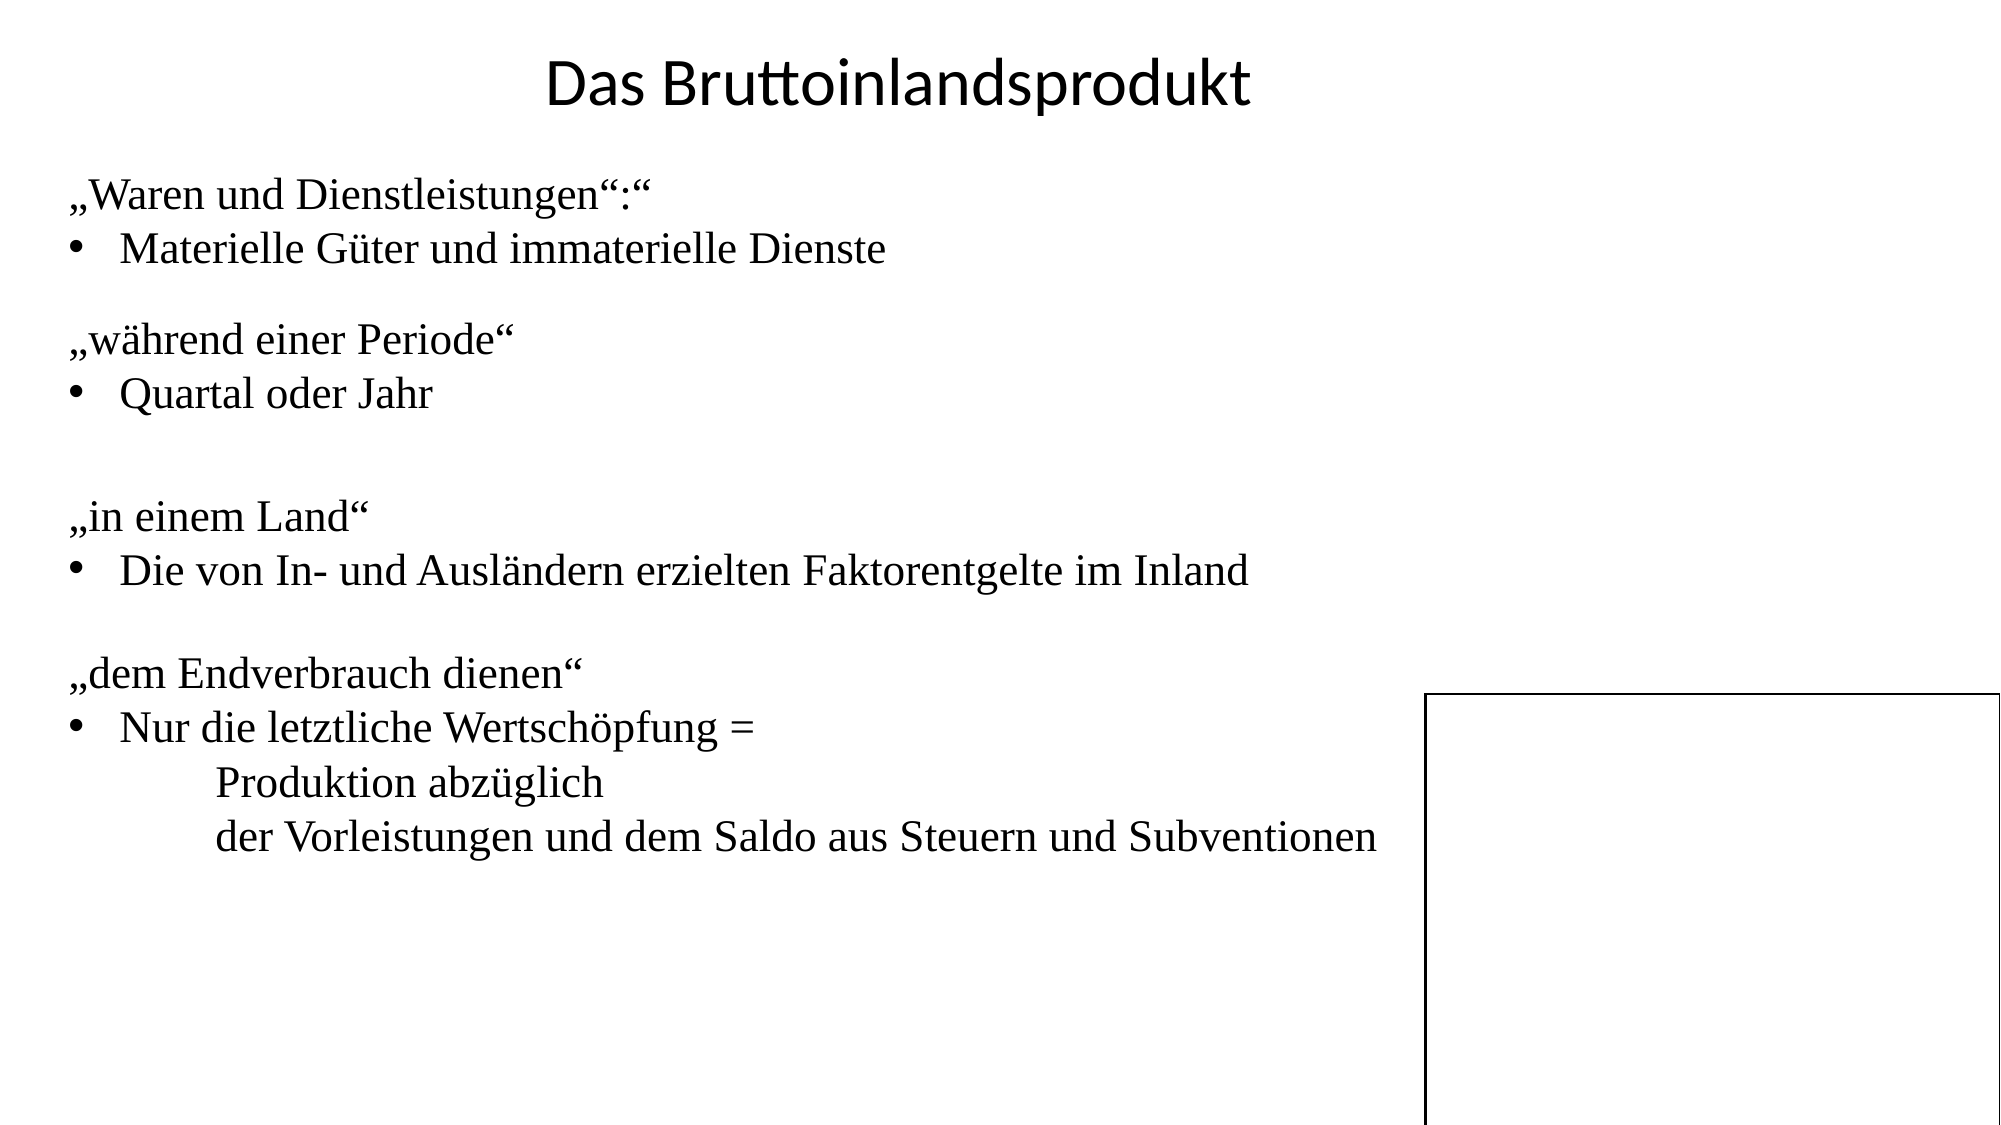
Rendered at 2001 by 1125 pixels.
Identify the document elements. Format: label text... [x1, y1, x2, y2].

text_box „Waren und Dienstleistungen“:“ Materielle Güter und immaterielle Dienste [54, 157, 1416, 247]
text_box „während einer Periode“ Quartal oder Jahr [54, 247, 1416, 424]
text_box „in einem Land“ Die von In- und Ausländern erzielten Faktorentgelte im Inland [54, 424, 1416, 582]
text_box „dem Endverbrauch dienen“ Nur die letztliche Wertschöpfung = Produktion abzüglich der Vorleistungen und dem Saldo aus Steuern und Subventionen [54, 582, 1416, 868]
text_box Das Bruttoinlandsprodukt [262, 17, 1536, 140]
text_box [1424, 693, 2000, 1125]
